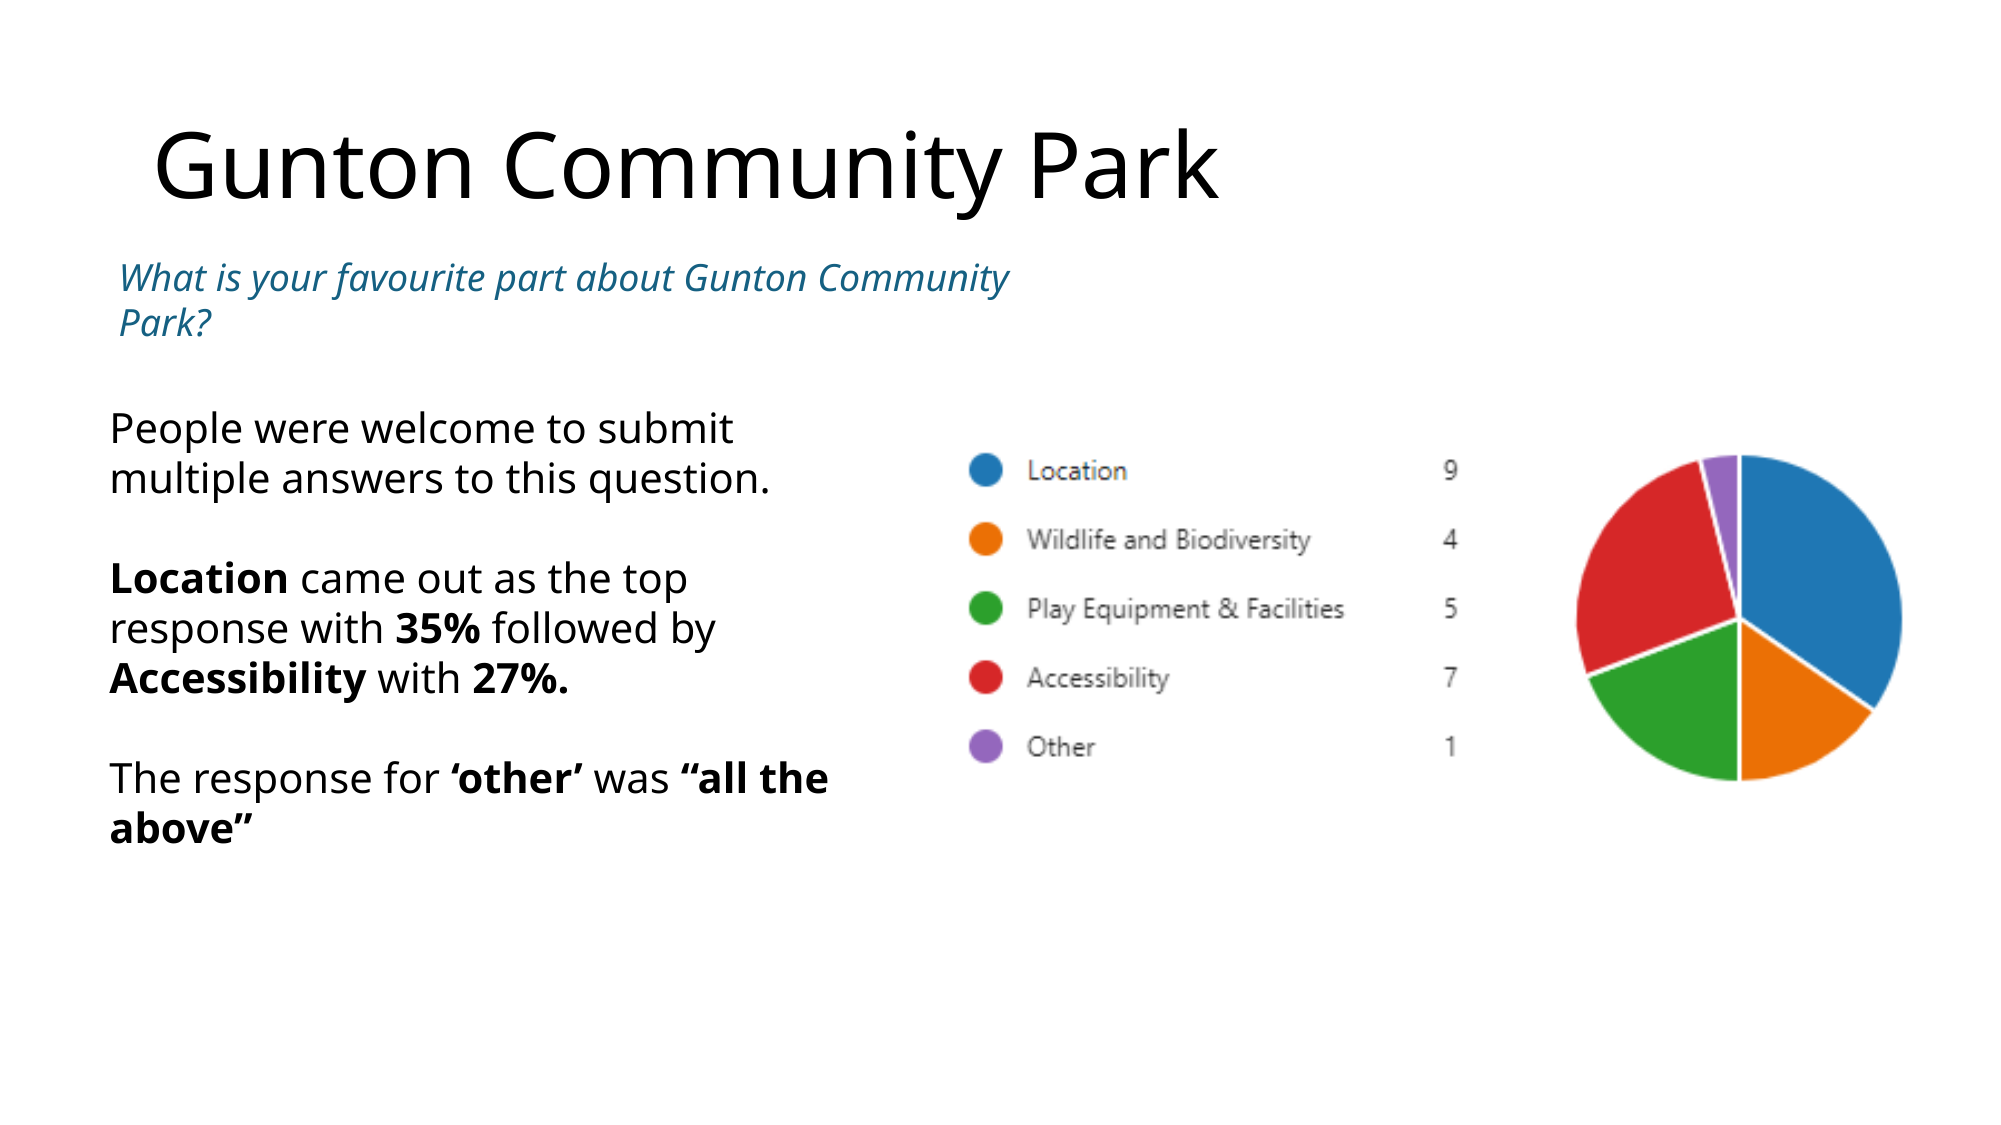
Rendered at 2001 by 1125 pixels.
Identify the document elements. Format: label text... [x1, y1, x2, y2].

title Gunton Community Park [137, 59, 1863, 278]
text_box People were welcome to submit multiple answers to this question. Location came out as the top response with 35% followed by Accessibility with 27%. The response for ‘other’ was “all the above” [94, 394, 854, 860]
text_box What is your favourite part about Gunton Community Park? [103, 246, 1104, 352]
picture [951, 427, 1524, 798]
picture [1555, 427, 1937, 798]
